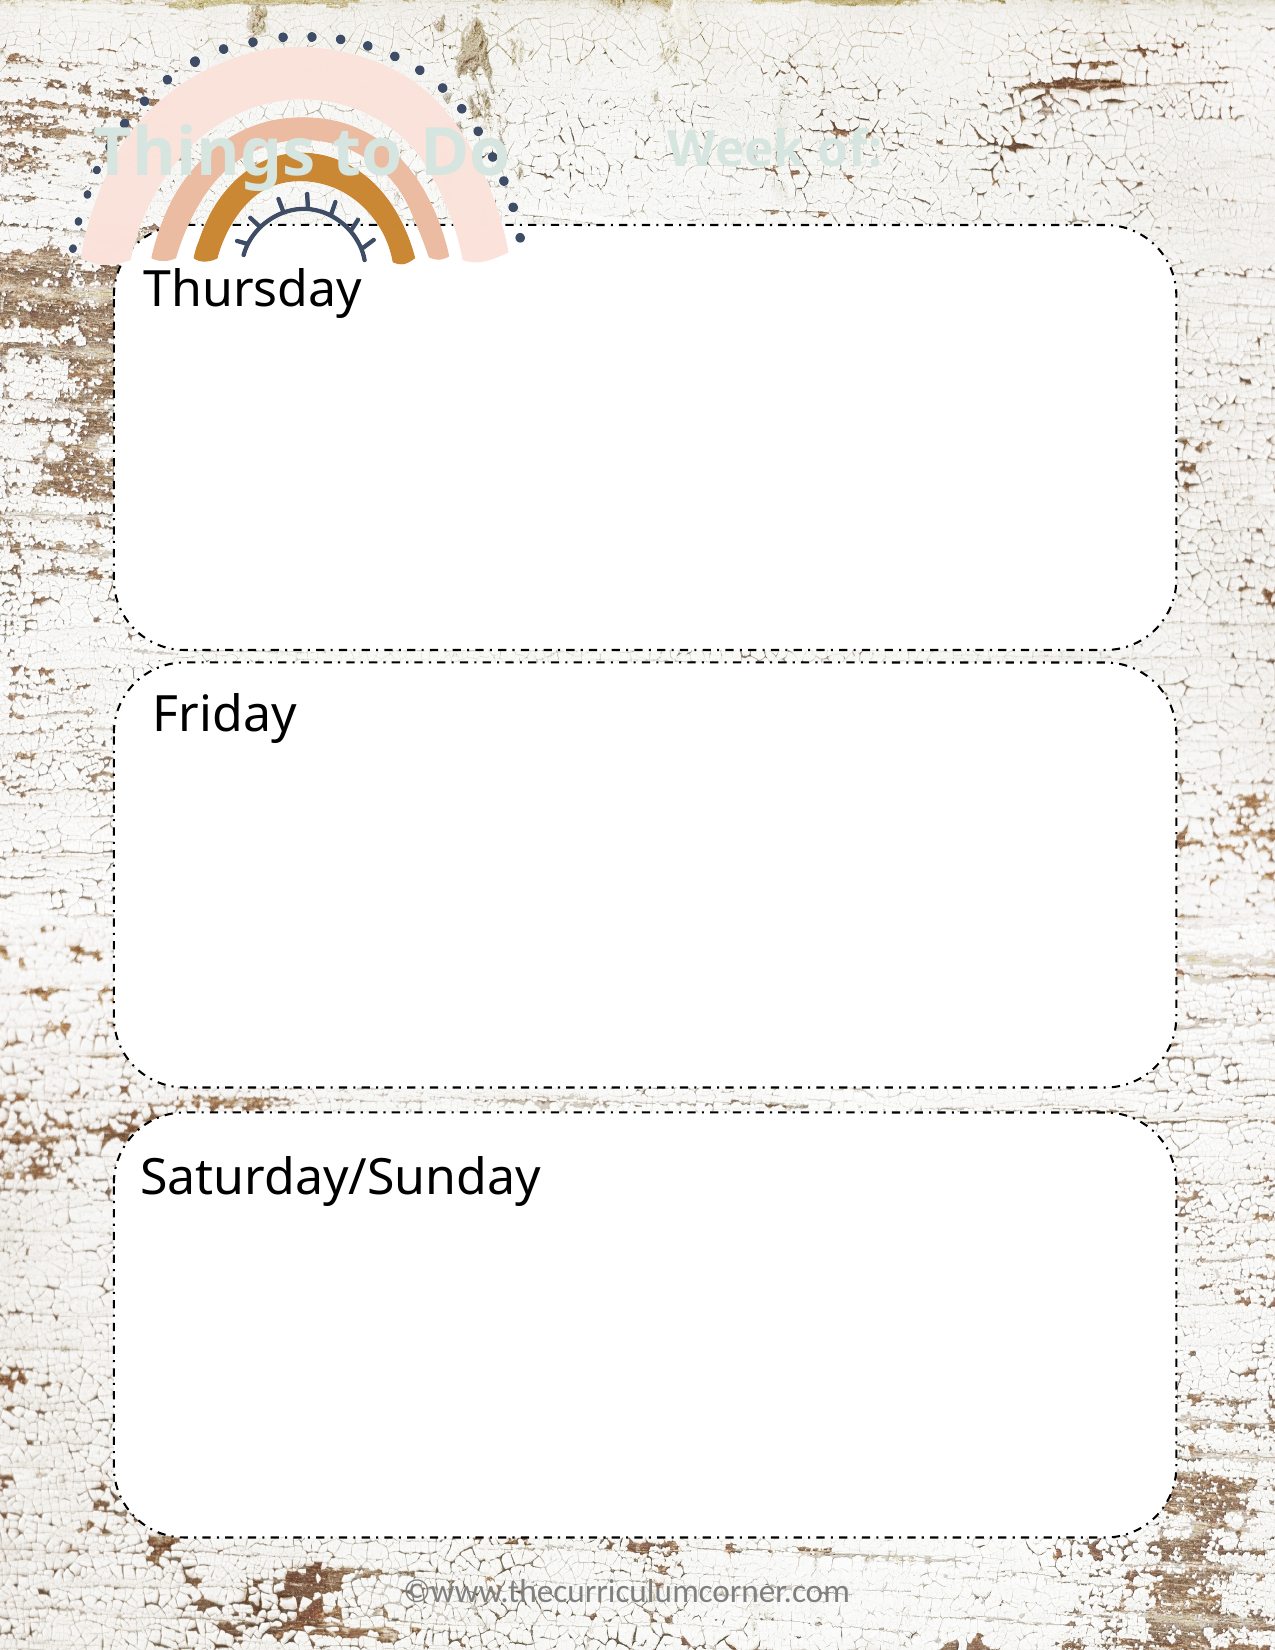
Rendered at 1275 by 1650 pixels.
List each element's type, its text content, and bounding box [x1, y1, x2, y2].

picture [0, 0, 1275, 1650]
text_box [112, 223, 1178, 652]
text_box [112, 1111, 1178, 1539]
text_box Thursday [128, 265, 377, 324]
text_box Week of: [652, 109, 898, 185]
text_box ©www.thecurriculumcorner.com [388, 1561, 866, 1617]
text_box Saturday/Sunday [125, 1136, 556, 1212]
text_box [112, 661, 1178, 1089]
text_box Friday [138, 674, 312, 749]
